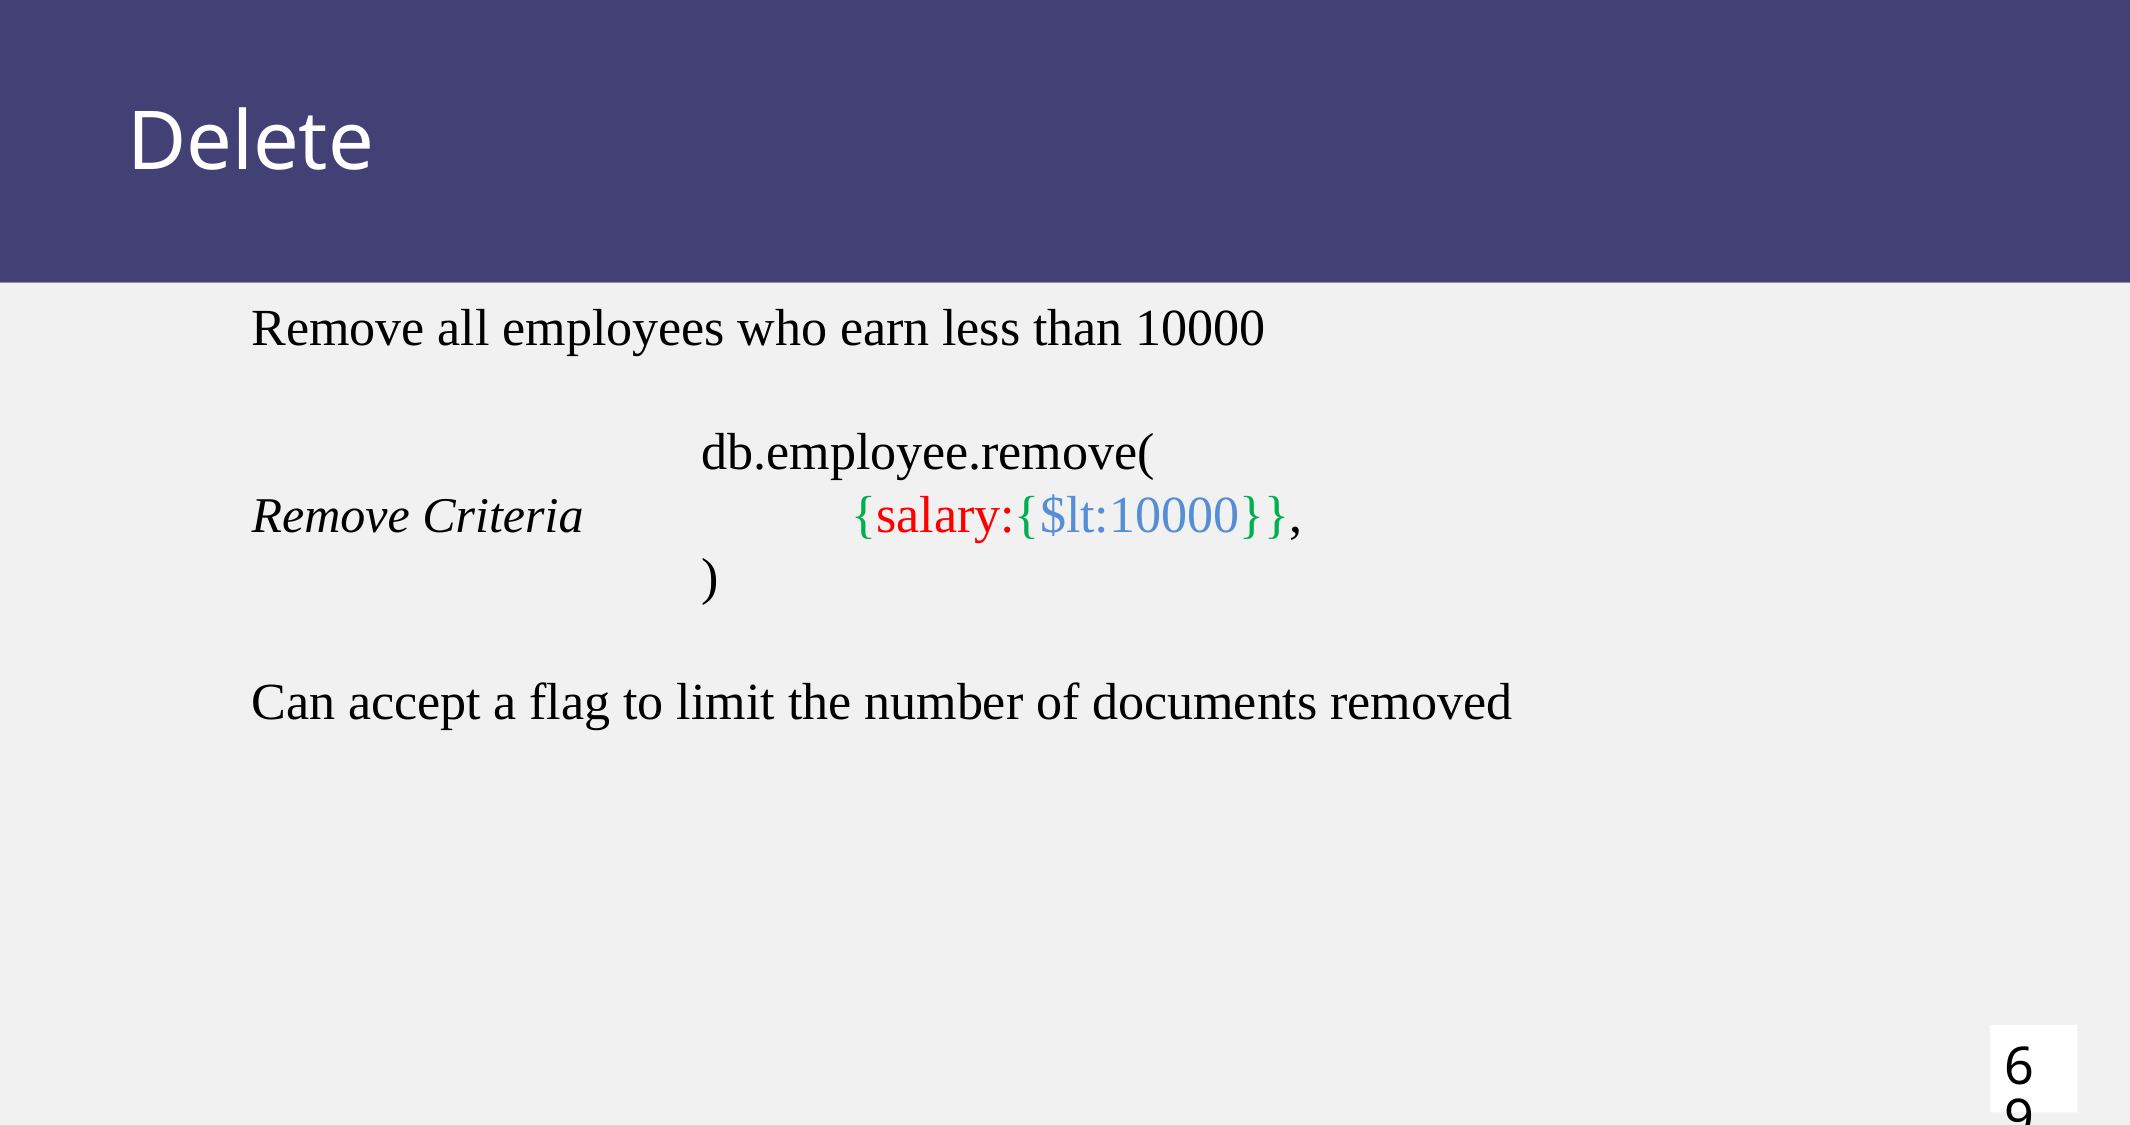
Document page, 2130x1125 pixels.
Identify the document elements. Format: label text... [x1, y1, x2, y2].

picture [0, 0, 2130, 1125]
list Remove all employees who earn less than 10000 db.employee.remove( Remove Criteria {salary:{$lt:10000}}, ) Can accept a flag to limit the number of documents removed [230, 282, 2130, 1025]
title Delete [106, 45, 2059, 230]
text_box 69 [1989, 1024, 2078, 1113]
